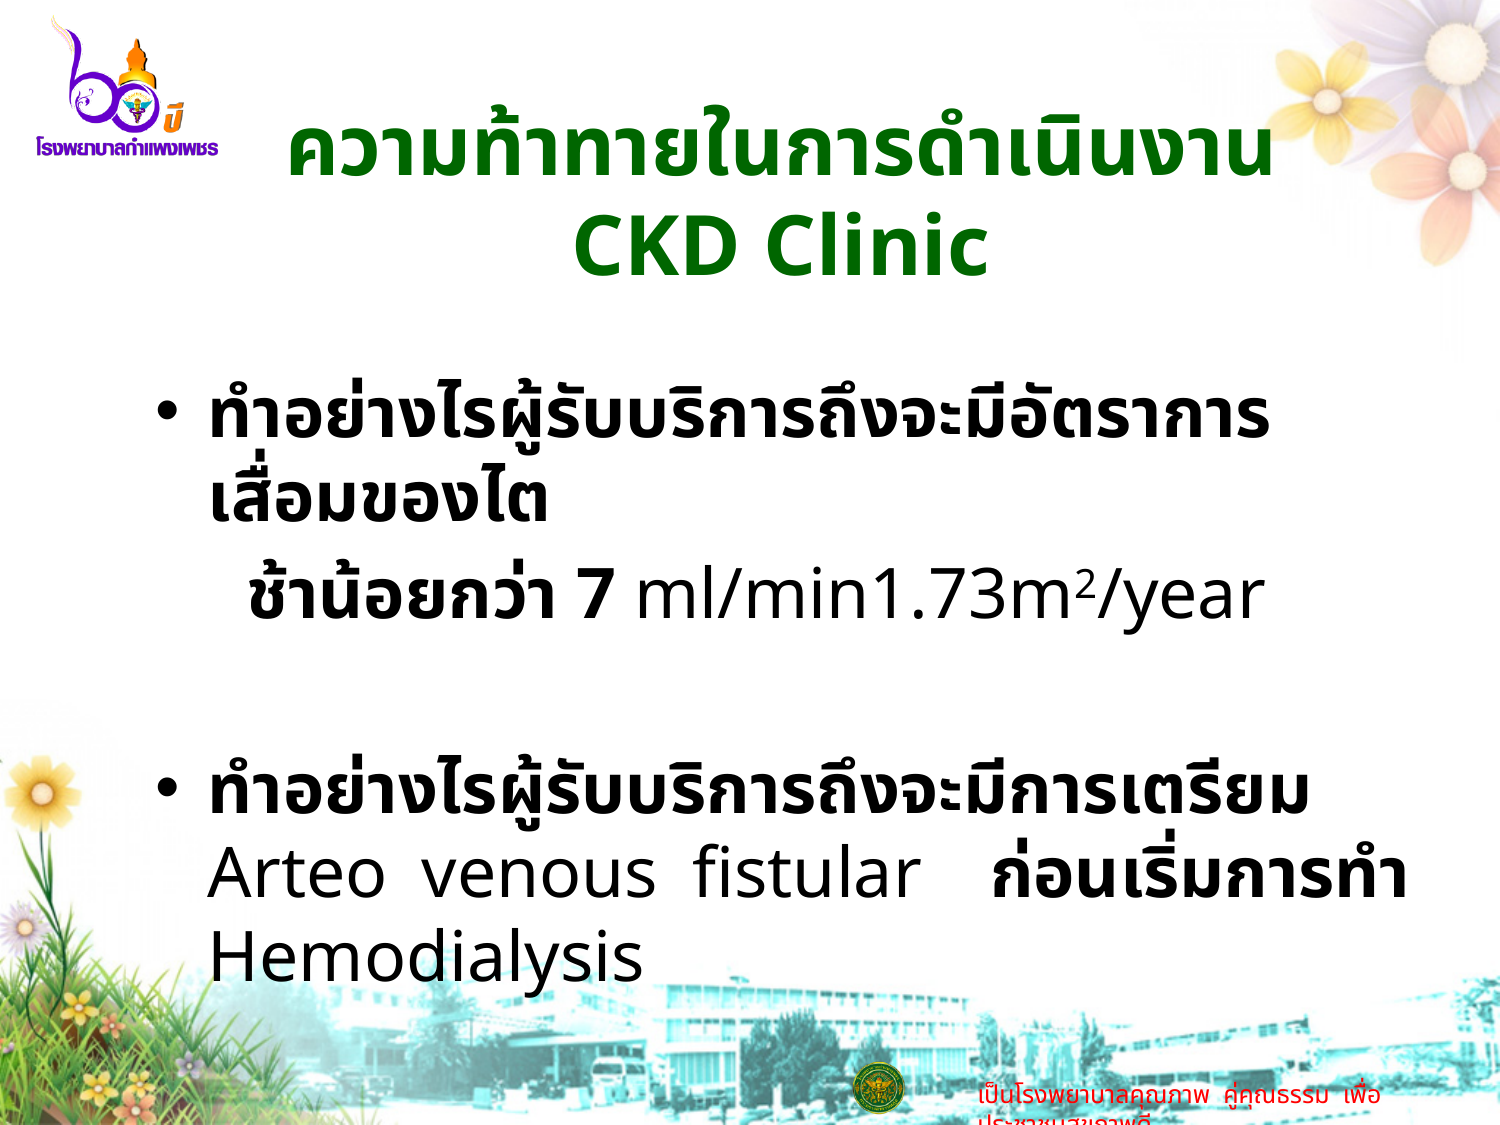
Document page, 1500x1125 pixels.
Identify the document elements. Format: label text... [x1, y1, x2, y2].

list ทำอย่างไรผู้รับบริการถึงจะมีอัตราการเสื่อมของไต ช้าน้อยกว่า 7 ml/min1.73m2/year ทำอย่างไรผู้รับบริการถึงจะมีการเตรียม Arteo venous fistular ก่อนเริ่มการทำ Hemodialysis [140, 262, 1425, 1005]
picture [0, 0, 1500, 1125]
title ความท้าทายในการดำเนินงาน CKD Clinic [187, 117, 1375, 262]
